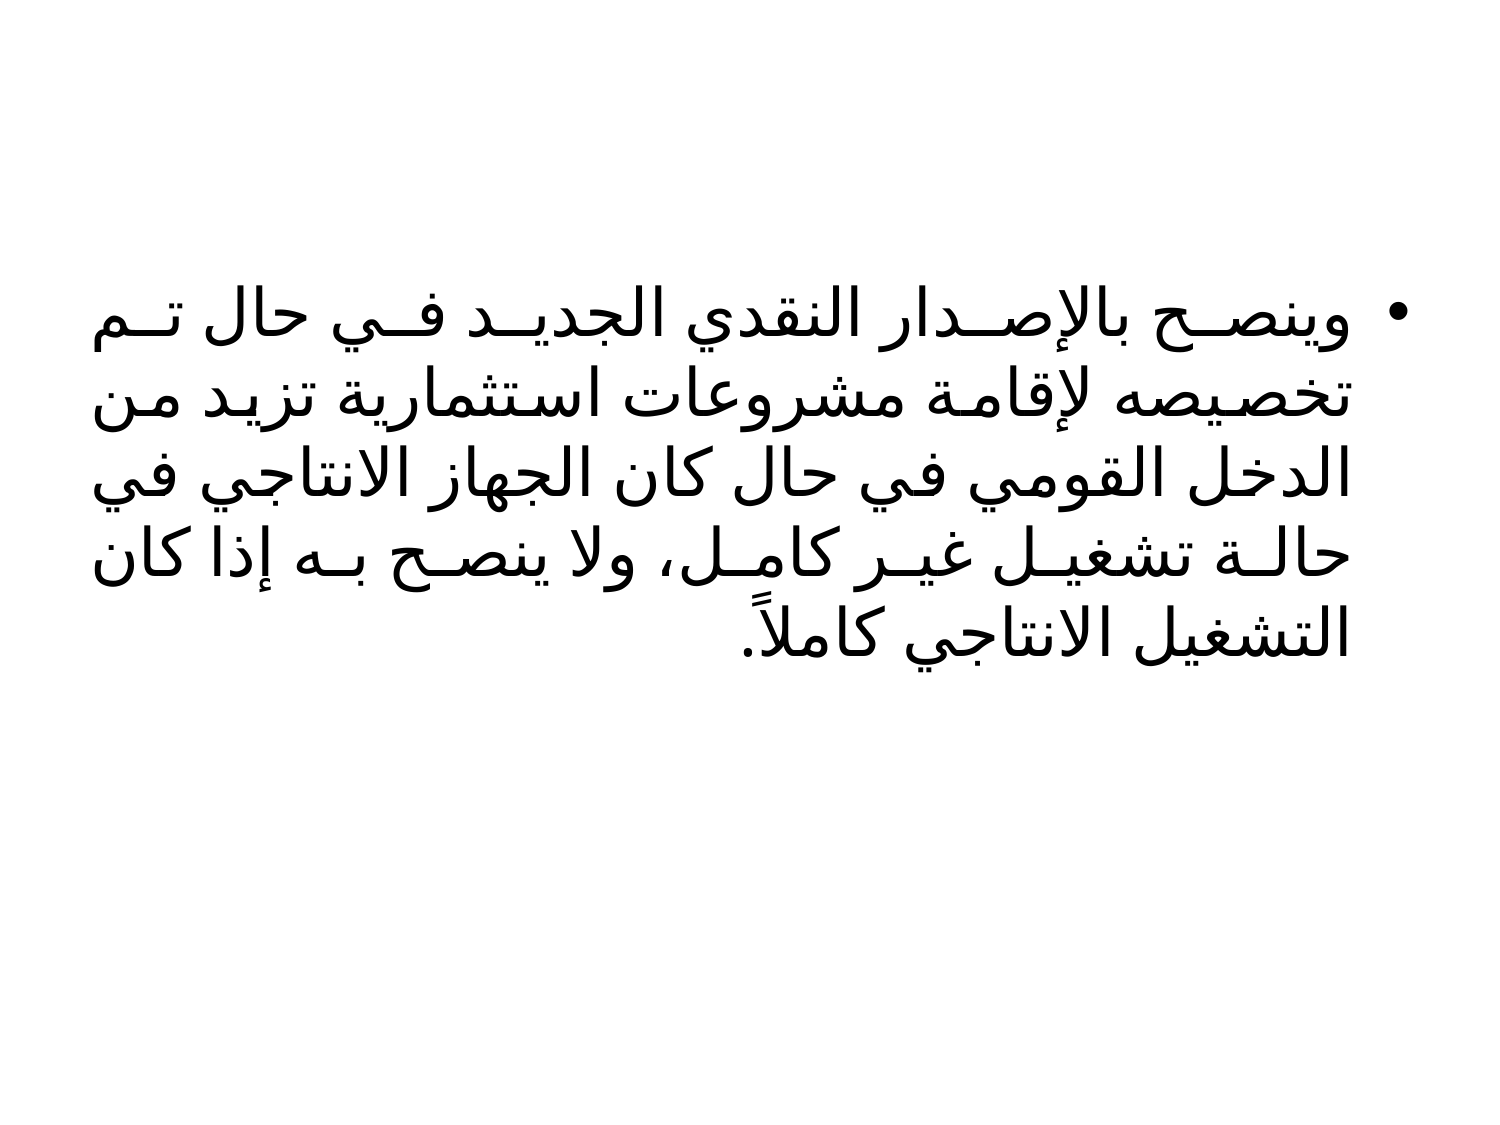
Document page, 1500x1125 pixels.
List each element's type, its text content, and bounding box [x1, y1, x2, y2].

list وينصح بالإصدار النقدي الجديد في حال تم تخصيصه لإقامة مشروعات استثمارية تزيد من الدخل القومي في حال كان الجهاز الانتاجي في حالة تشغيل غير كامل، ولا ينصح به إذا كان التشغيل الانتاجي كاملاً. [75, 262, 1425, 1005]
